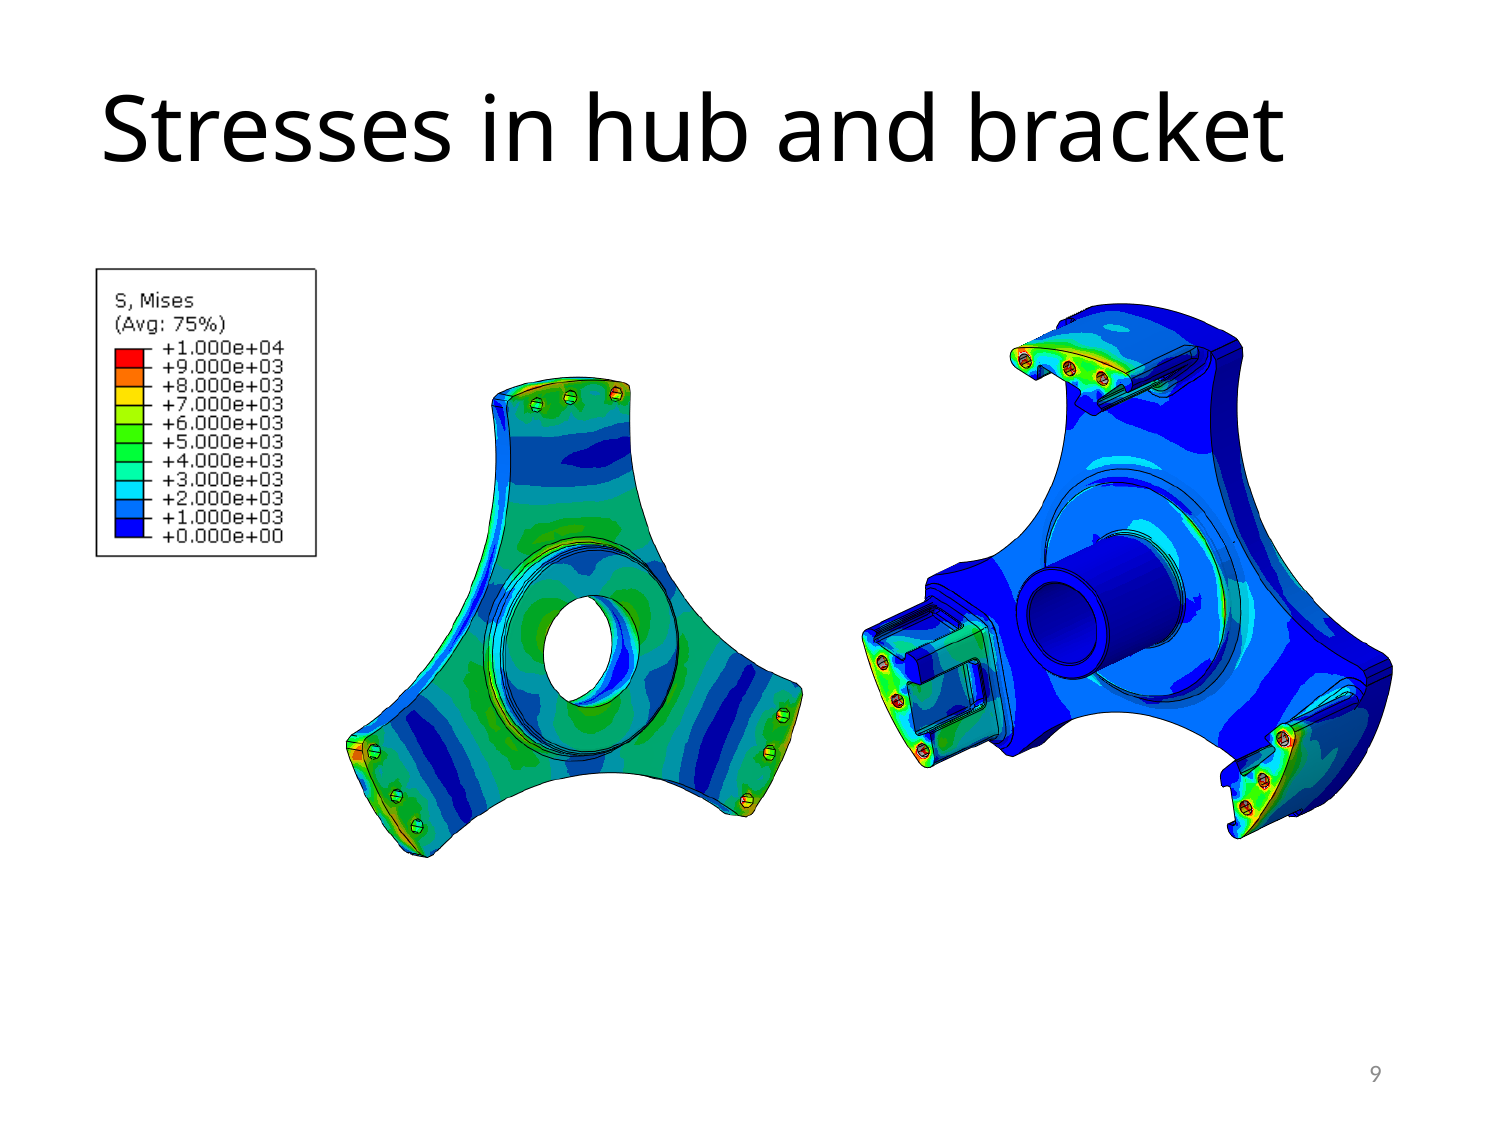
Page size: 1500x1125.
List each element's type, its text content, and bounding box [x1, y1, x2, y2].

slide_number 9 [1059, 1042, 1397, 1103]
picture [85, 256, 1422, 888]
title Stresses in hub and bracket [85, 23, 1379, 241]
